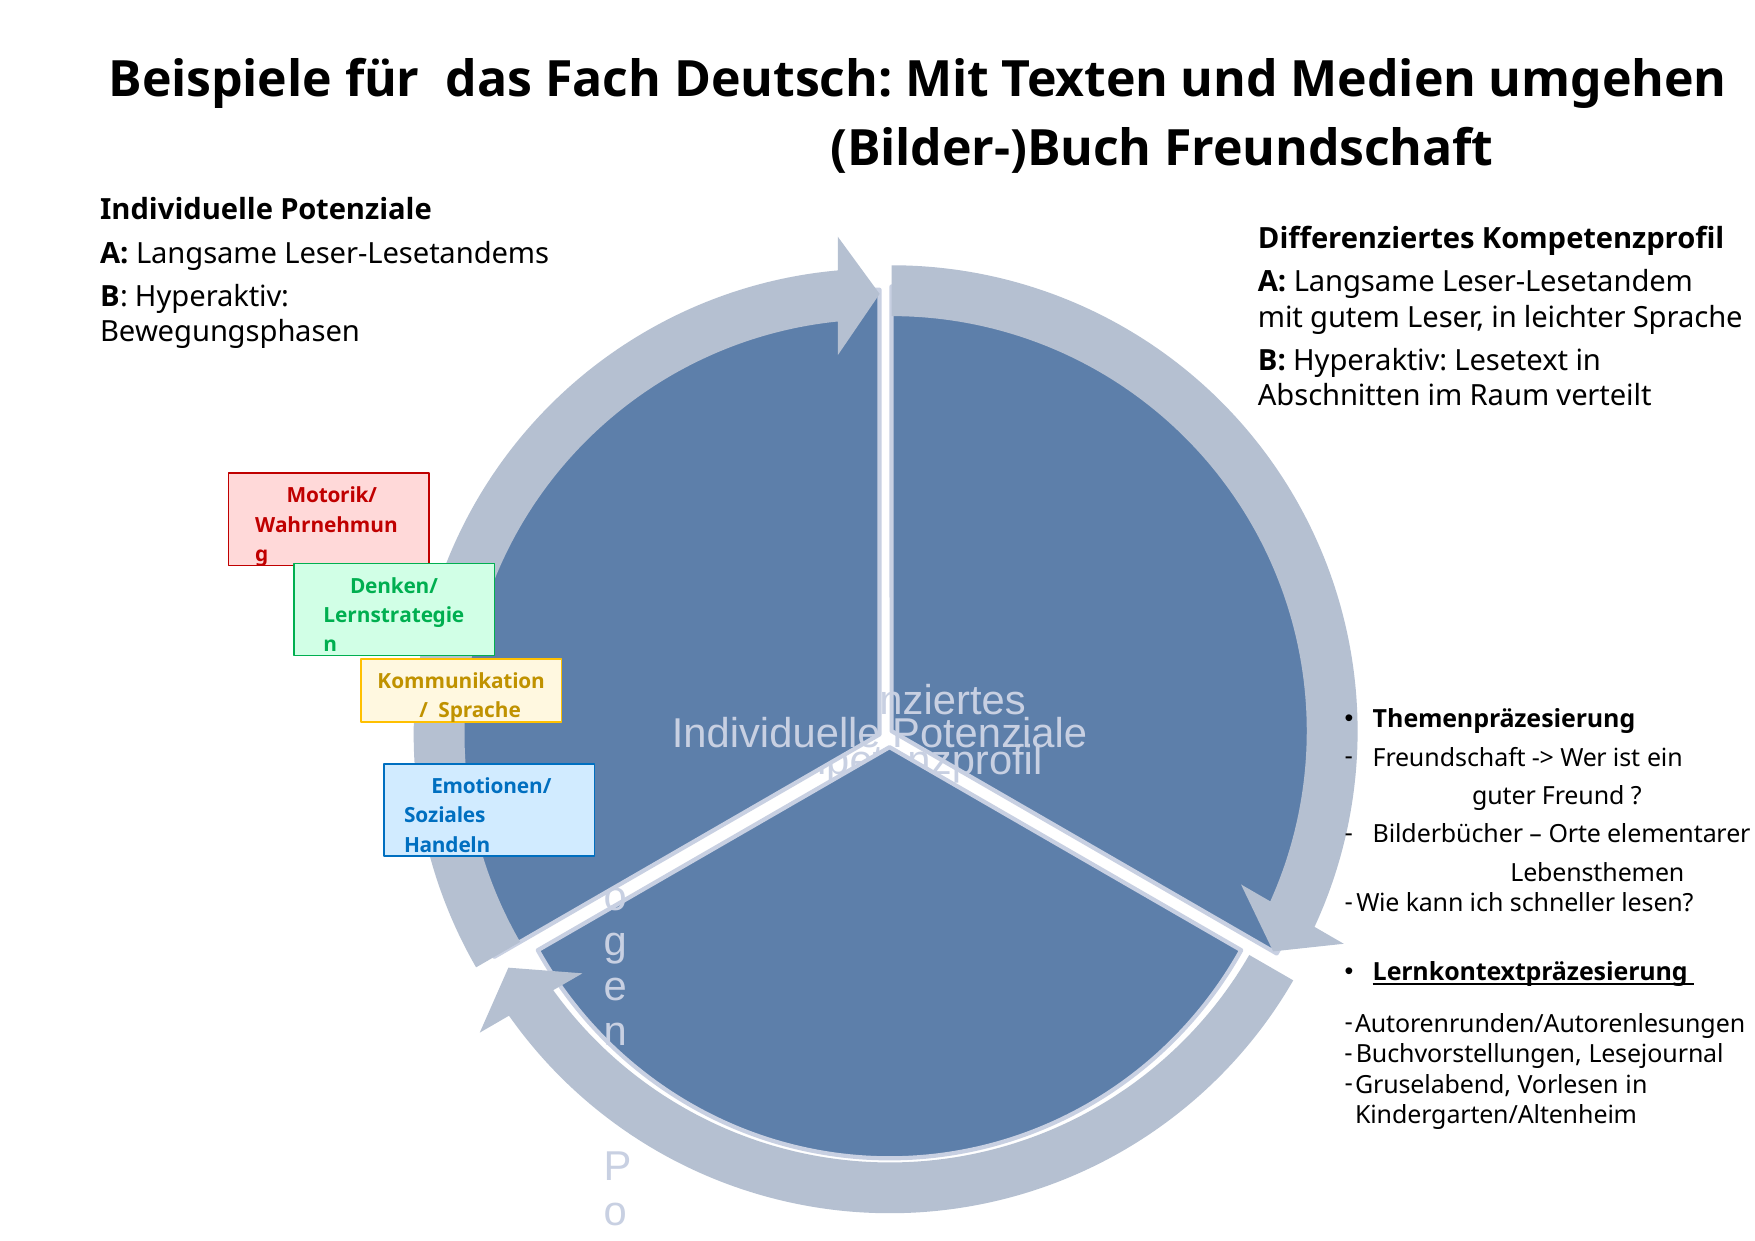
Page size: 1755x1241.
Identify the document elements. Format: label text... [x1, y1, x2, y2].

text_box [189, 182, 1590, 1241]
text_box Beispiele für das Fach Deutsch: Mit Texten und Medien umgehen (Bilder-)Buch Freundschaft [77, 38, 1755, 183]
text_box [228, 472, 595, 837]
text_box Differenziertes Kompetenzprofil A: Langsame Leser-Lesetandem mit gutem Leser, in leichter Sprache B: Hyperaktiv: Lesetext in Abschnitten im Raum verteilt [1595, 211, 1755, 463]
text_box Themenpräzesierung Freundschaft -> Wer ist ein guter Freund ? Bilderbücher – Orte elementarer Lebensthemen Wie kann ich schneller lesen? Lernkontextpräzesierung Autorenrunden/Autorenlesungen Buchvorstellungen, Lesejournal Gruselabend, Vorlesen in Kindergarten/Altenheim [1595, 694, 1755, 1136]
text_box Individuelle Potenziale A: Langsame Leser-Lesetandems B: Hyperaktiv: Bewegungsphasen [69, 182, 187, 399]
